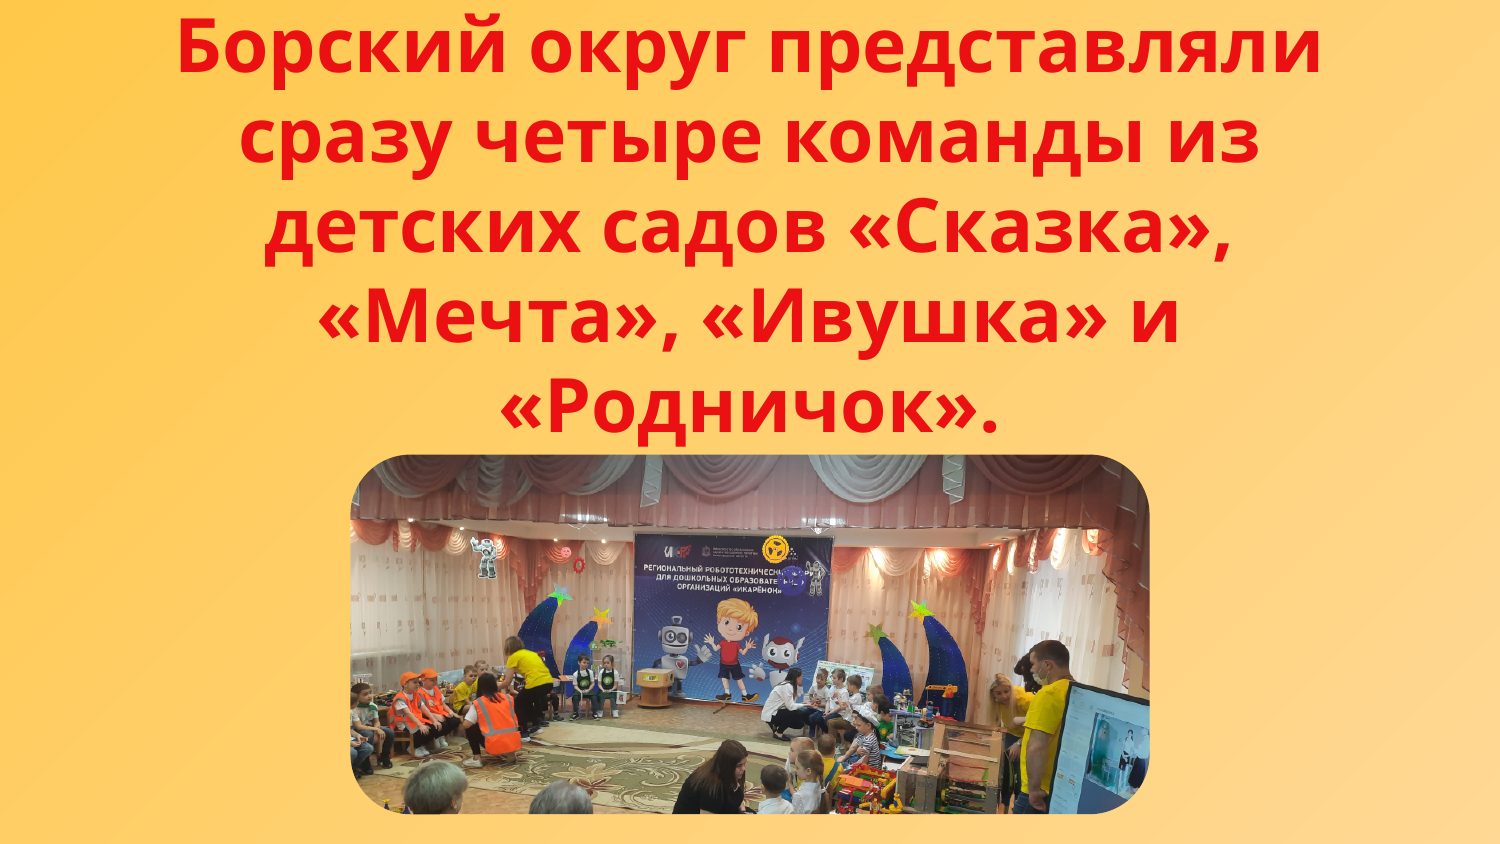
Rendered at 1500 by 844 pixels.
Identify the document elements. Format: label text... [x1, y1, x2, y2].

title Борский округ представляли сразу четыре команды из детских садов «Сказка», «Мечта», «Ивушка» и «Родничок». [125, 314, 1375, 455]
picture [350, 454, 1150, 815]
